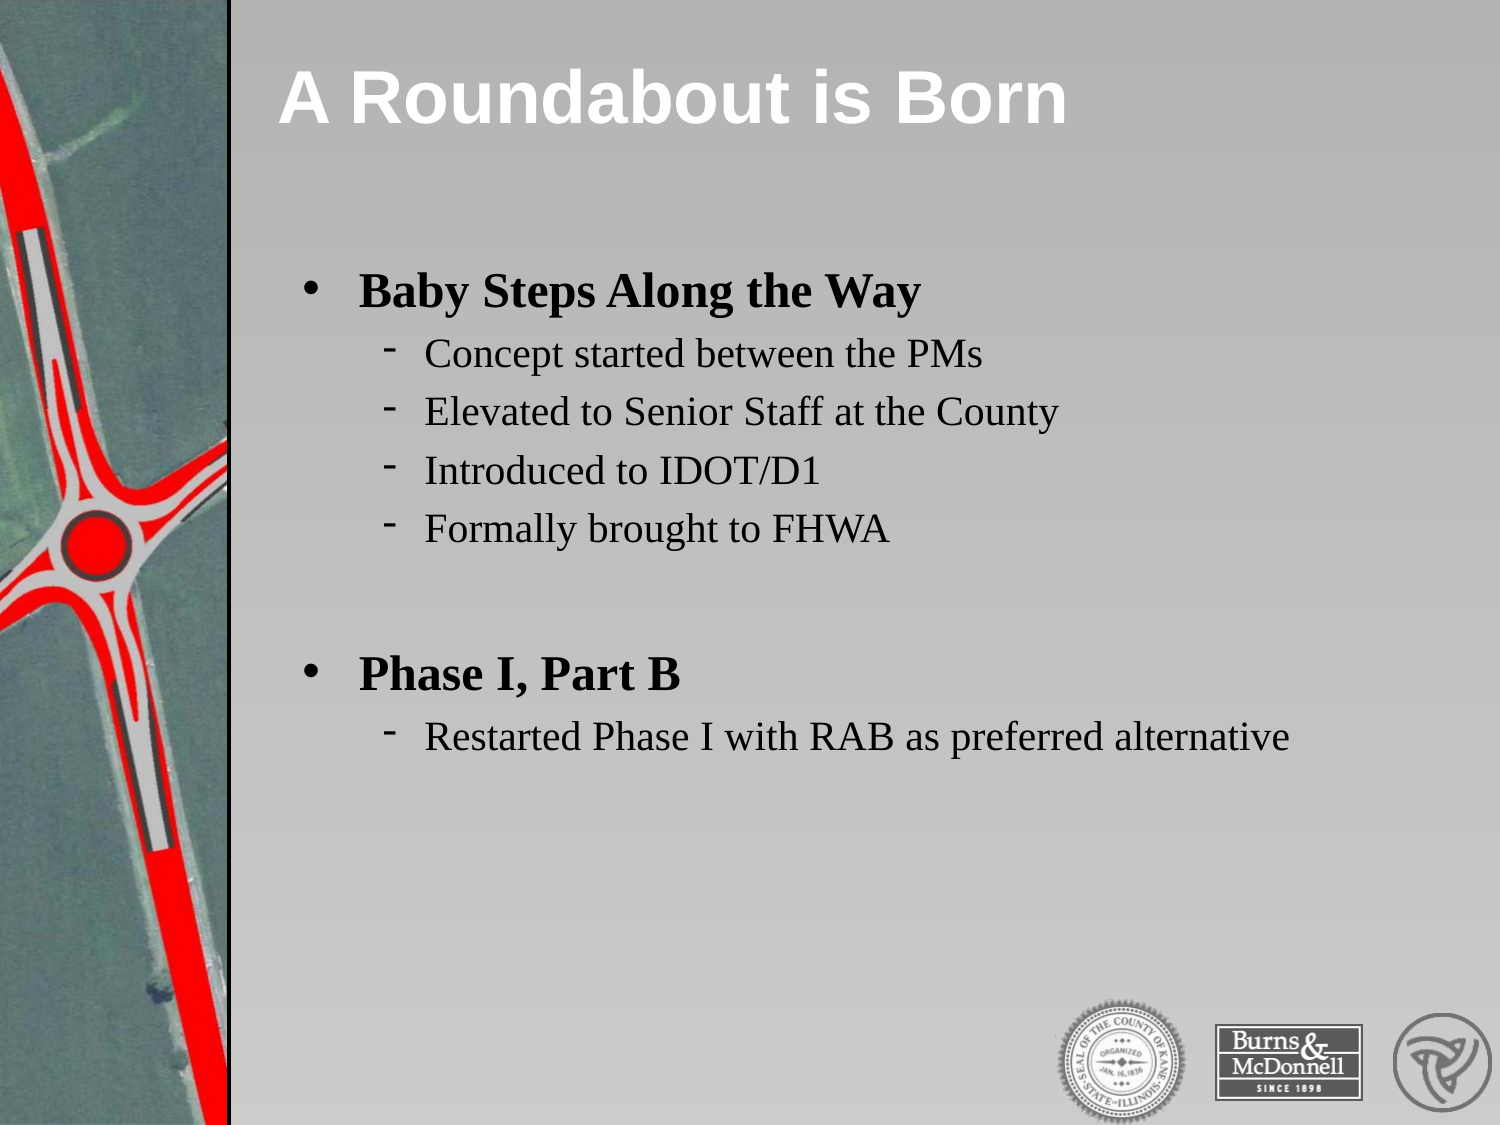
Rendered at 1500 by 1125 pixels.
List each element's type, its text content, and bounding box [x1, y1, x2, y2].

list Baby Steps Along the Way Concept started between the PMs Elevated to Senior Staff at the County Introduced to IDOT/D1 Formally brought to FHWA Phase I, Part B Restarted Phase I with RAB as preferred alternative [287, 249, 1488, 1088]
picture [0, 0, 227, 1125]
title A Roundabout is Born [262, 0, 1488, 188]
